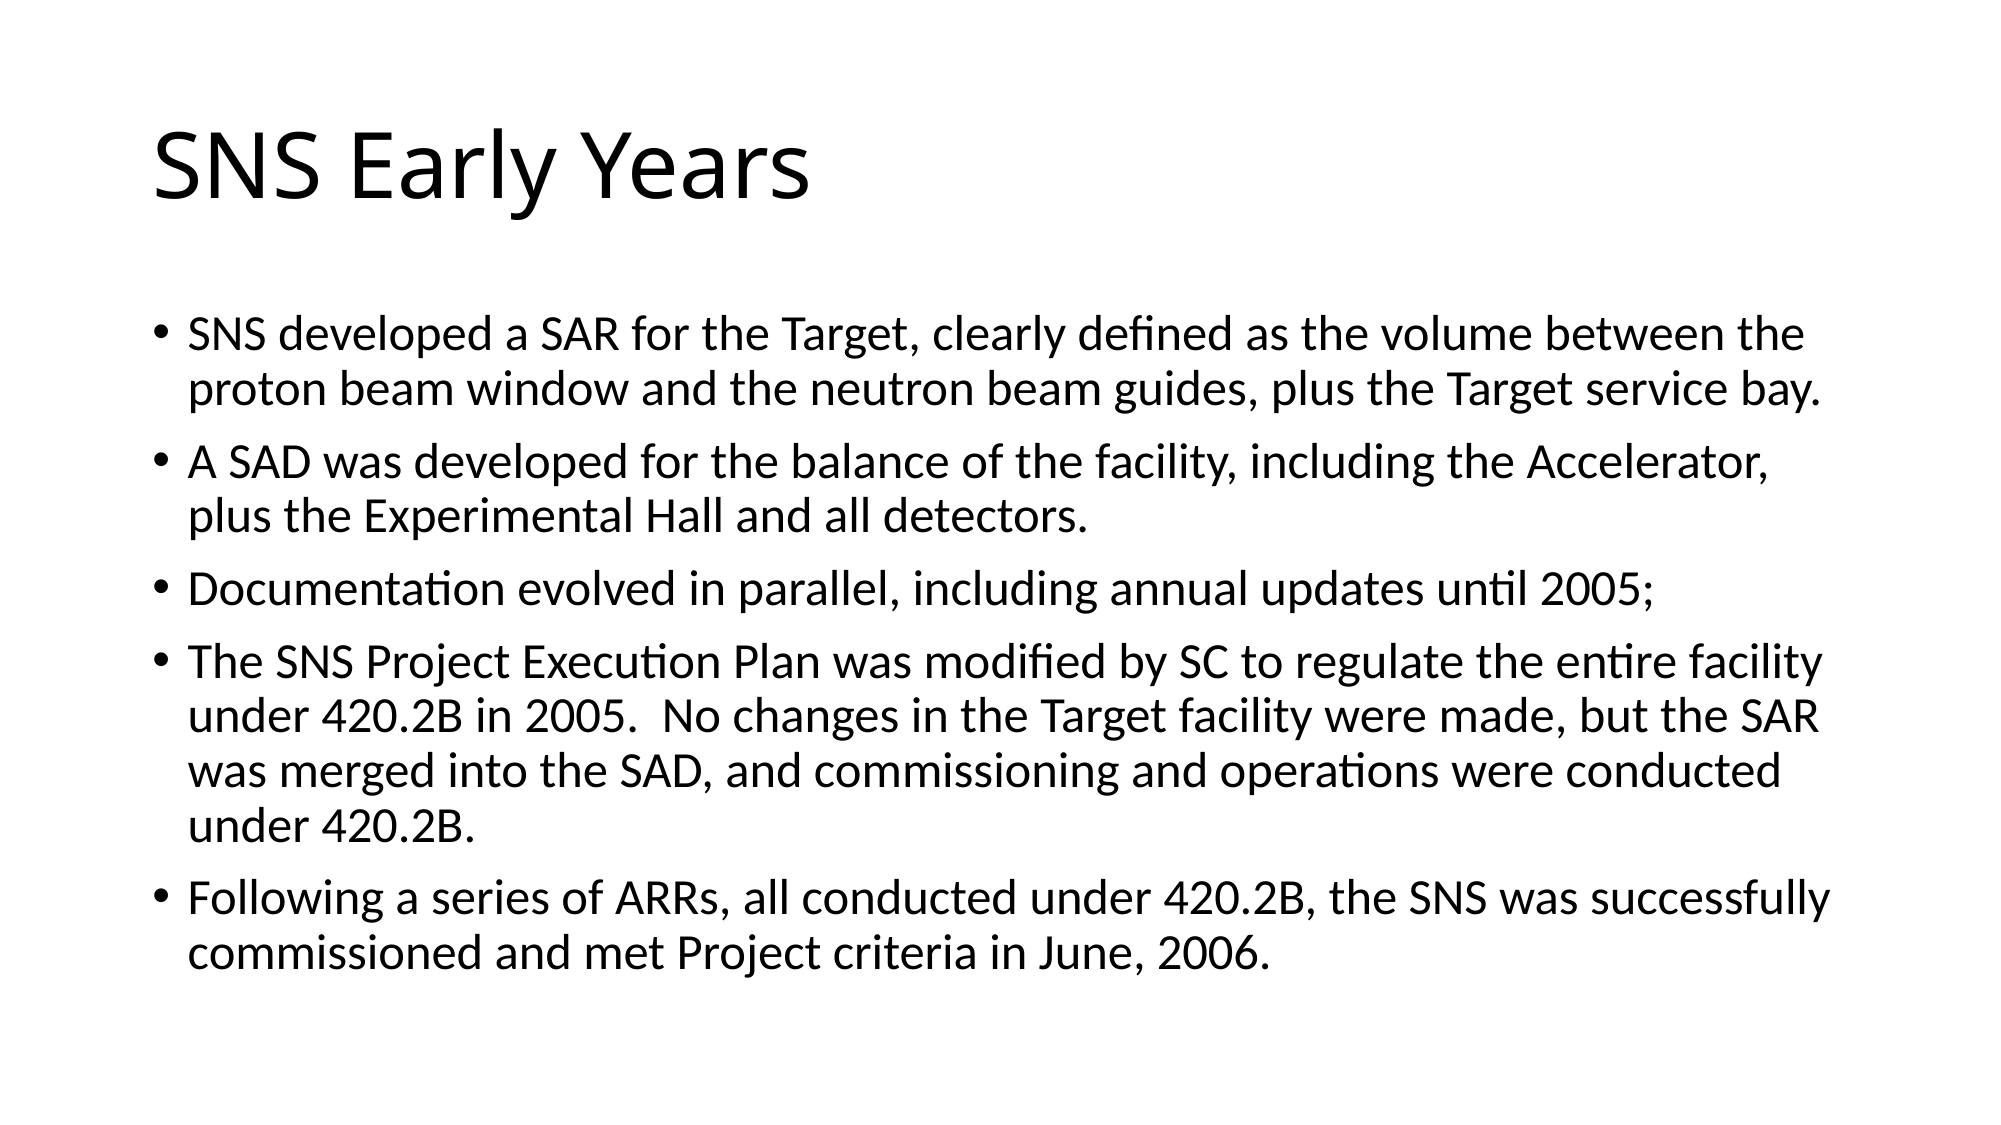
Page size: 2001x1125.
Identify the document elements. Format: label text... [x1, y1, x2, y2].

title SNS Early Years [137, 59, 1863, 278]
list SNS developed a SAR for the Target, clearly defined as the volume between the proton beam window and the neutron beam guides, plus the Target service bay. A SAD was developed for the balance of the facility, including the Accelerator, plus the Experimental Hall and all detectors. Documentation evolved in parallel, including annual updates until 2005; The SNS Project Execution Plan was modified by SC to regulate the entire facility under 420.2B in 2005. No changes in the Target facility were made, but the SAR was merged into the SAD, and commissioning and operations were conducted under 420.2B. Following a series of ARRs, all conducted under 420.2B, the SNS was successfully commissioned and met Project criteria in June, 2006. [137, 299, 1863, 1014]
